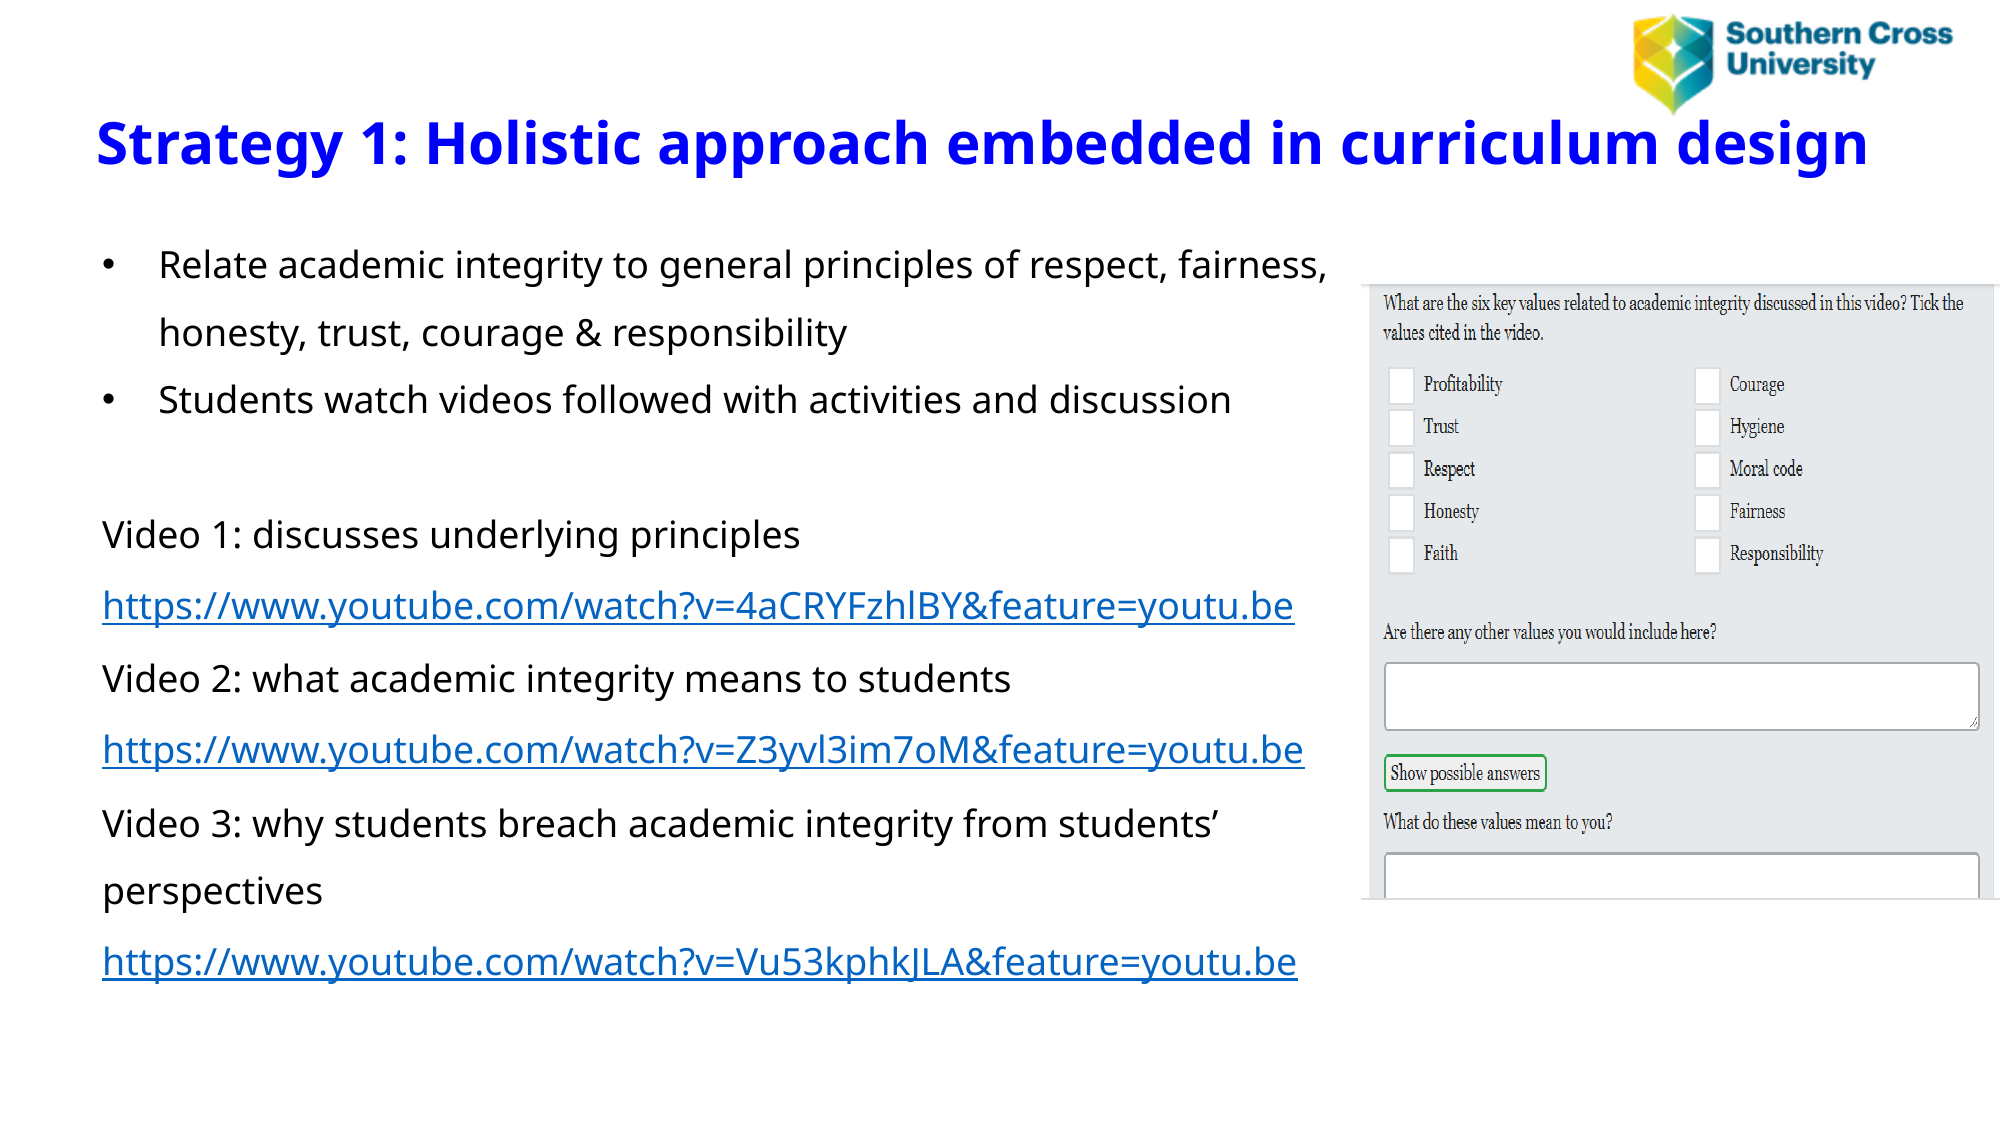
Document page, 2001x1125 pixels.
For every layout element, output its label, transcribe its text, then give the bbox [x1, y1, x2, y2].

title Strategy 1: Holistic approach embedded in curriculum design [53, 79, 1913, 212]
text_box Relate academic integrity to general principles of respect, fairness, honesty, trust, courage & responsibility Students watch videos followed with activities and discussion Video 1: discusses underlying principles https://www.youtube.com/watch?v=4aCRYFzhlBY&feature=youtu.be Video 2: what academic integrity means to students https://www.youtube.com/watch?v=Z3yvl3im7oM&feature=youtu.be Video 3: why students breach academic integrity from students’ perspectives https://www.youtube.com/watch?v=Vu53kphkJLA&feature=youtu.be [87, 211, 1362, 1125]
picture [1633, 9, 1961, 121]
picture [1361, 281, 2000, 900]
